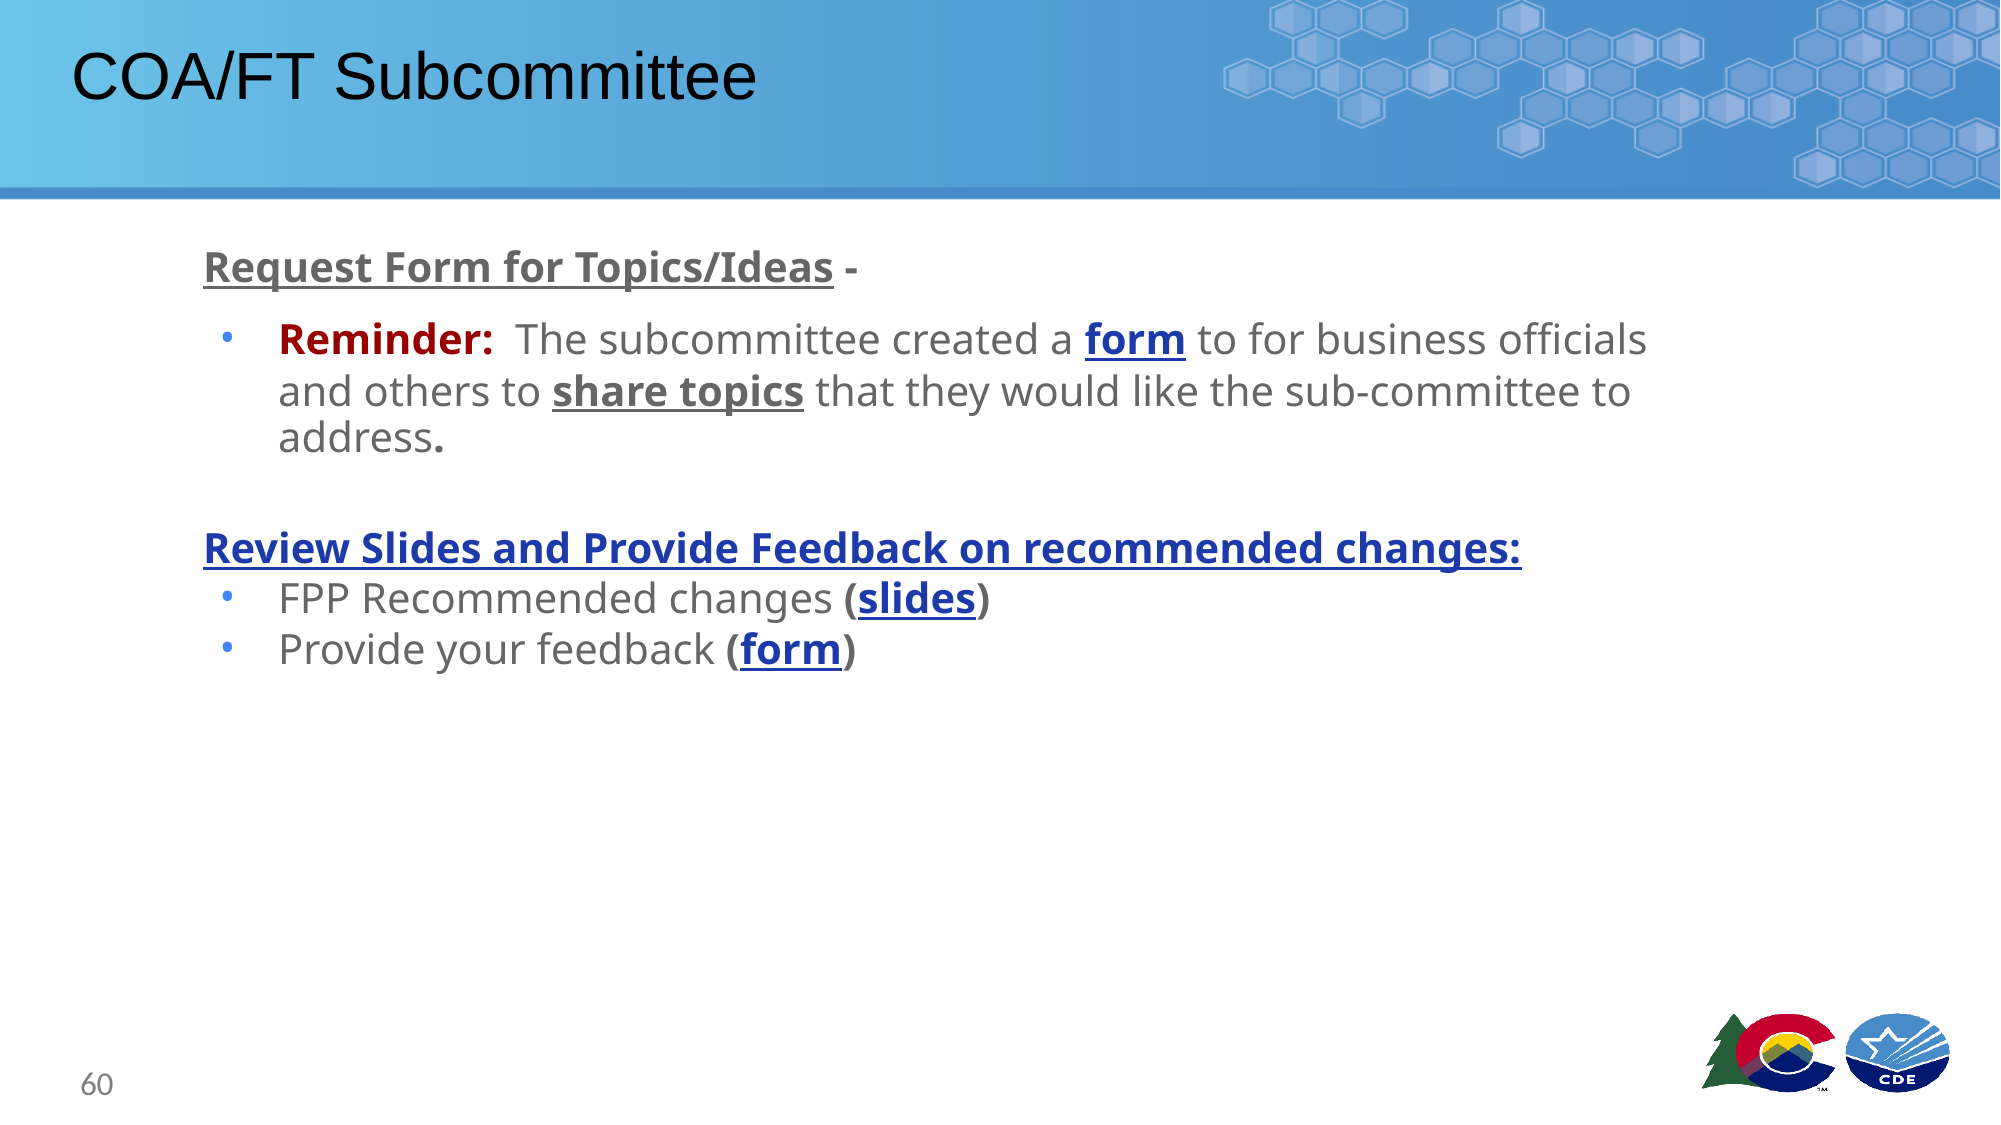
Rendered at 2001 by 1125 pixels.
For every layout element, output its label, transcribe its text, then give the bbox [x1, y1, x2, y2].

title COA/FT Subcommittee [71, 41, 1846, 166]
slide_number 60 [65, 1054, 666, 1115]
picture [1700, 1012, 1950, 1093]
picture [0, 0, 2000, 200]
list Request Form for Topics/Ideas - Reminder: The subcommittee created a form to for business officials and others to share topics that they would like the sub-committee to address. Review Slides and Provide Feedback on recommended changes: FPP Recommended changes (slides) Provide your feedback (form) [203, 241, 1714, 979]
